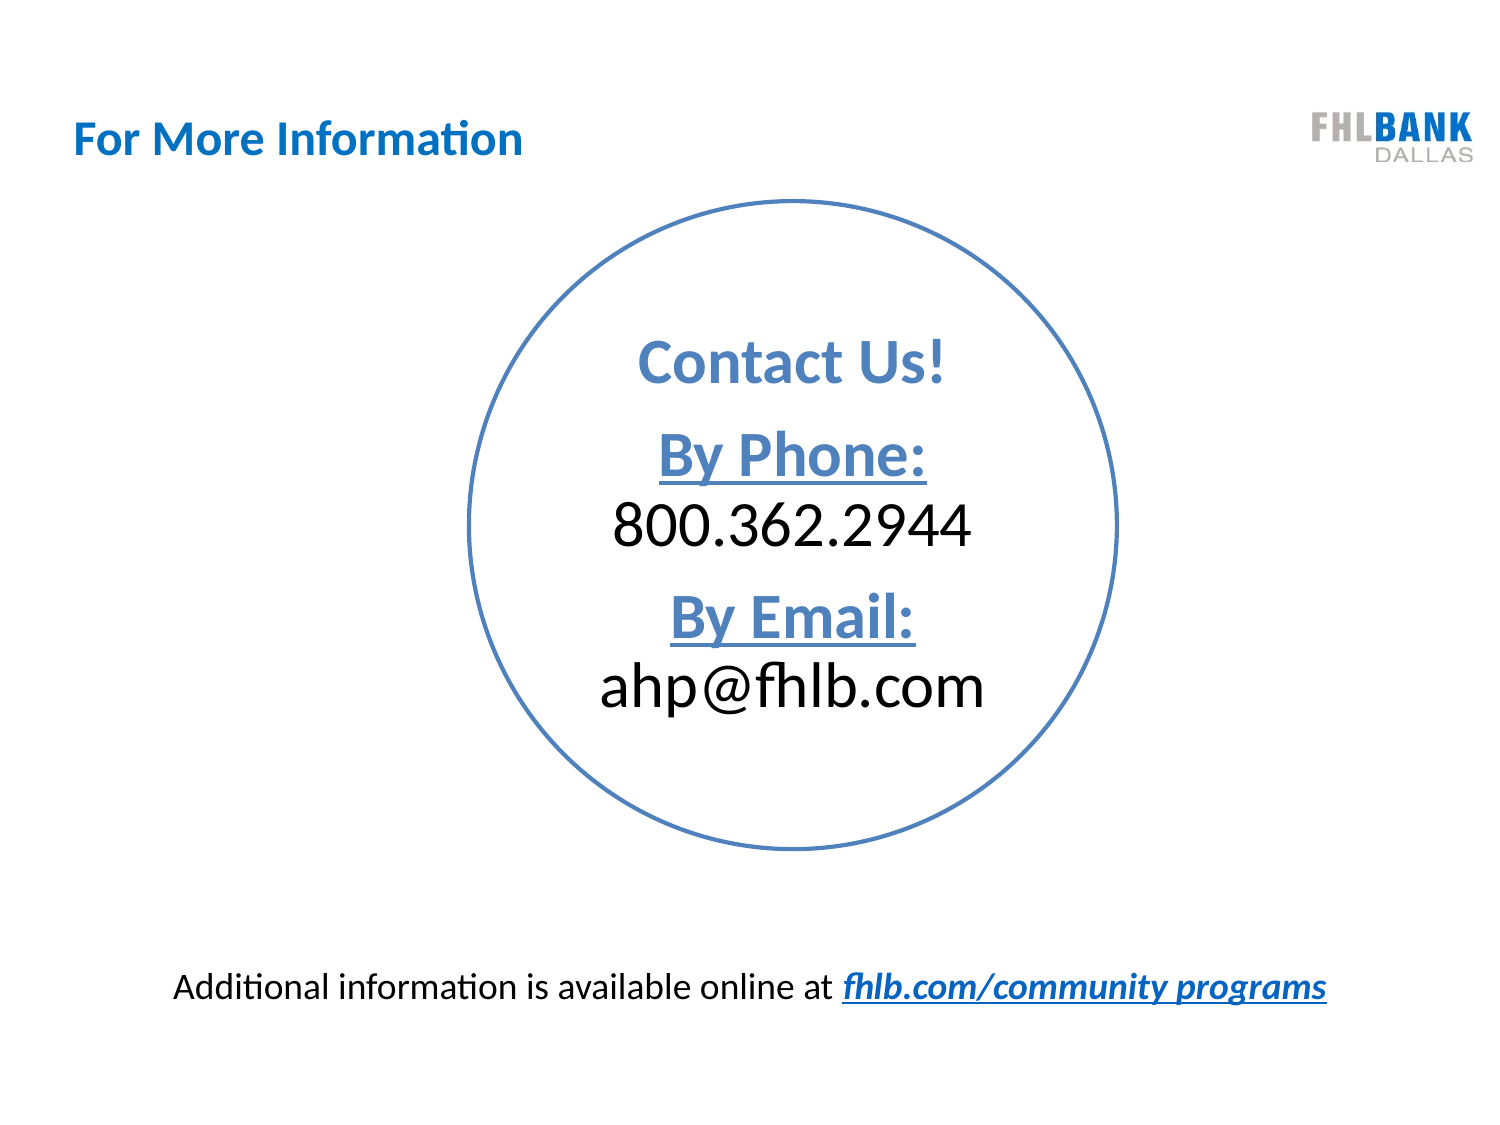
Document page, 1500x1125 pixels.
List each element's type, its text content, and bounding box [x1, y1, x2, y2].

picture [0, 94, 1500, 290]
text_box Additional information is available online at fhlb.com/community programs [66, 954, 1434, 1081]
title For More Information [58, 98, 1284, 161]
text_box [382, 200, 1118, 850]
